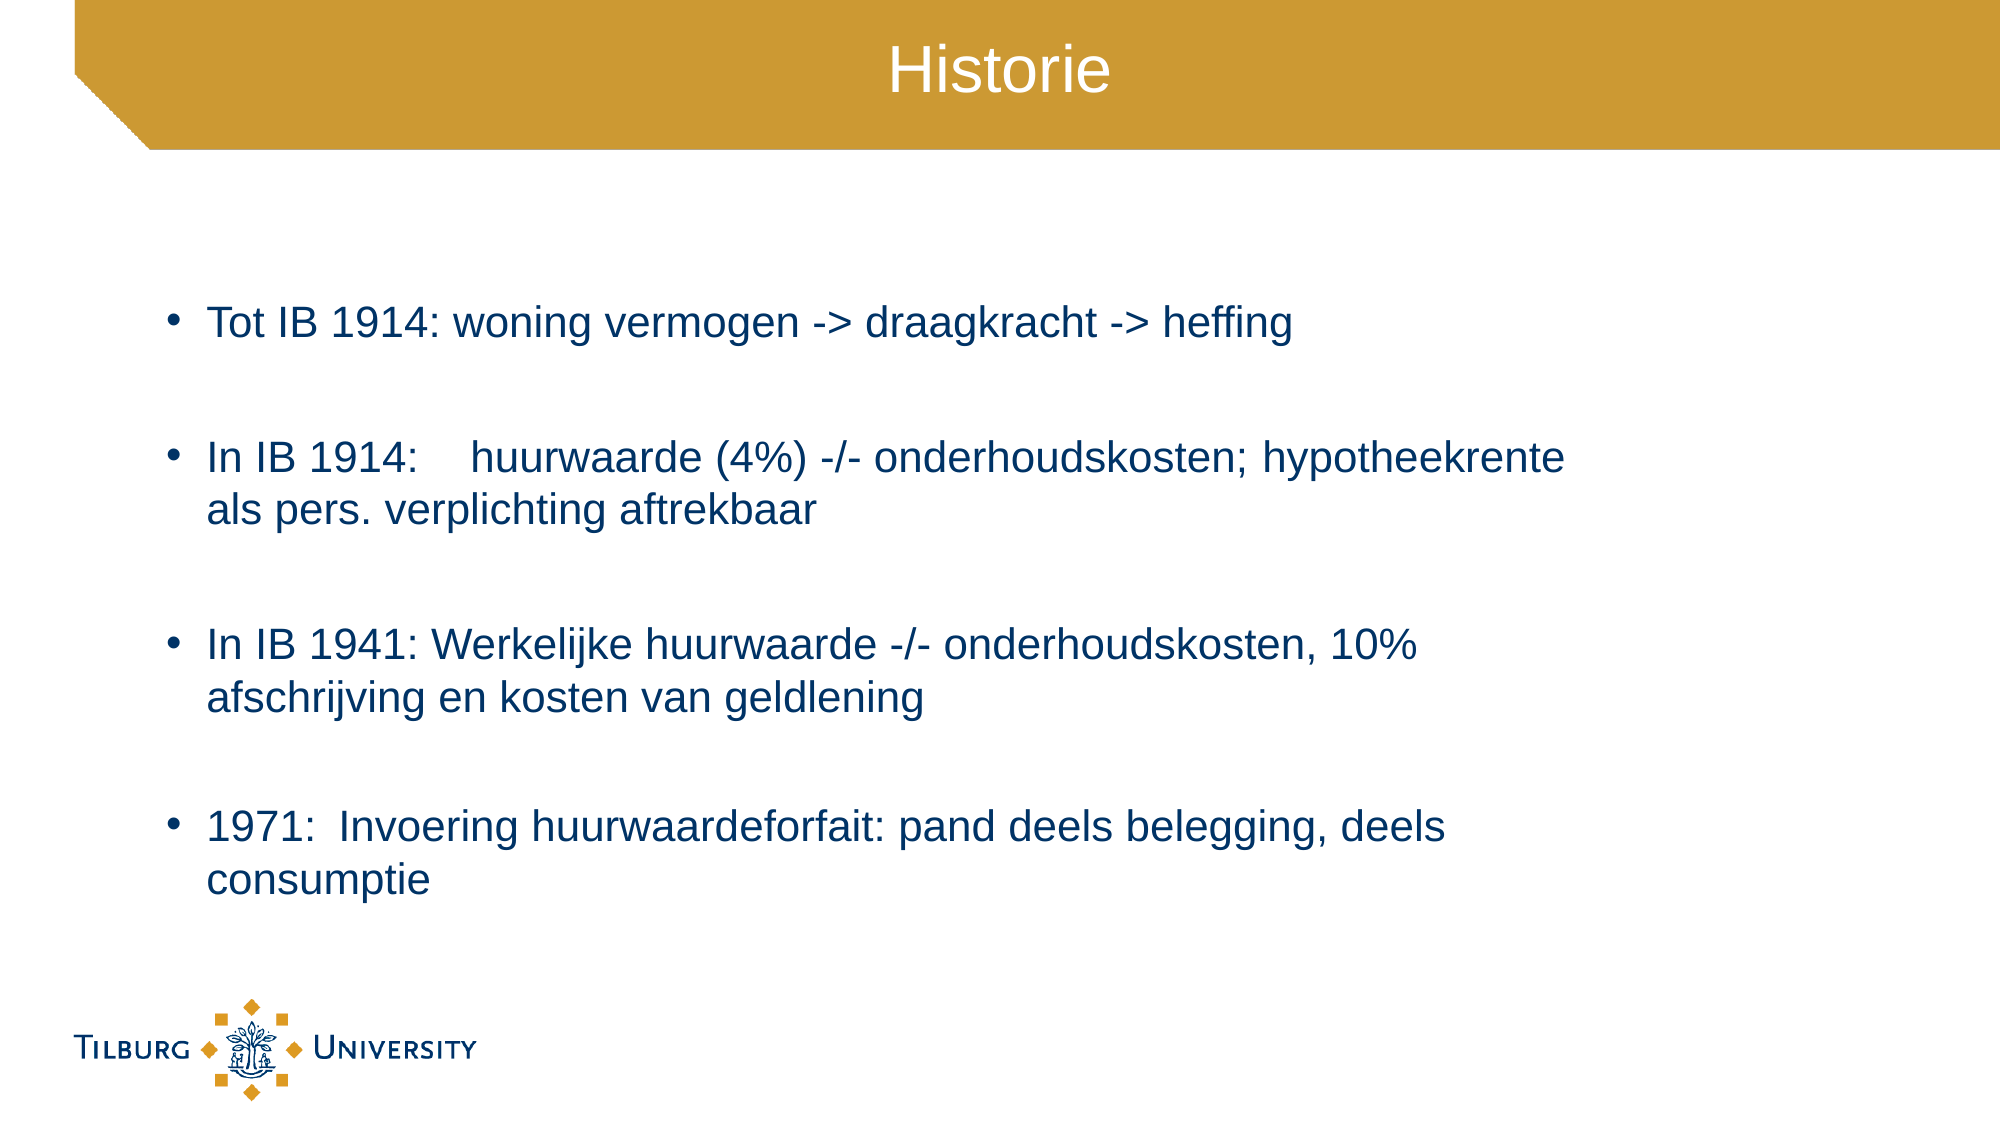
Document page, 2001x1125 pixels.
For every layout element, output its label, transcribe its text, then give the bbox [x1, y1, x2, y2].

title Historie [151, 0, 1849, 142]
picture [0, 974, 2001, 1125]
list Tot IB 1914: woning vermogen -> draagkracht -> heffing In IB 1914: huurwaarde (4%) -/- onderhoudskosten; hypotheekrente als pers. verplichting aftrekbaar In IB 1941: Werkelijke huurwaarde -/- onderhoudskosten, 10% afschrijving en kosten van geldlening 1971: Invoering huurwaardeforfait: pand deels belegging, deels consumptie [151, 225, 1633, 914]
picture [74, 0, 2000, 150]
